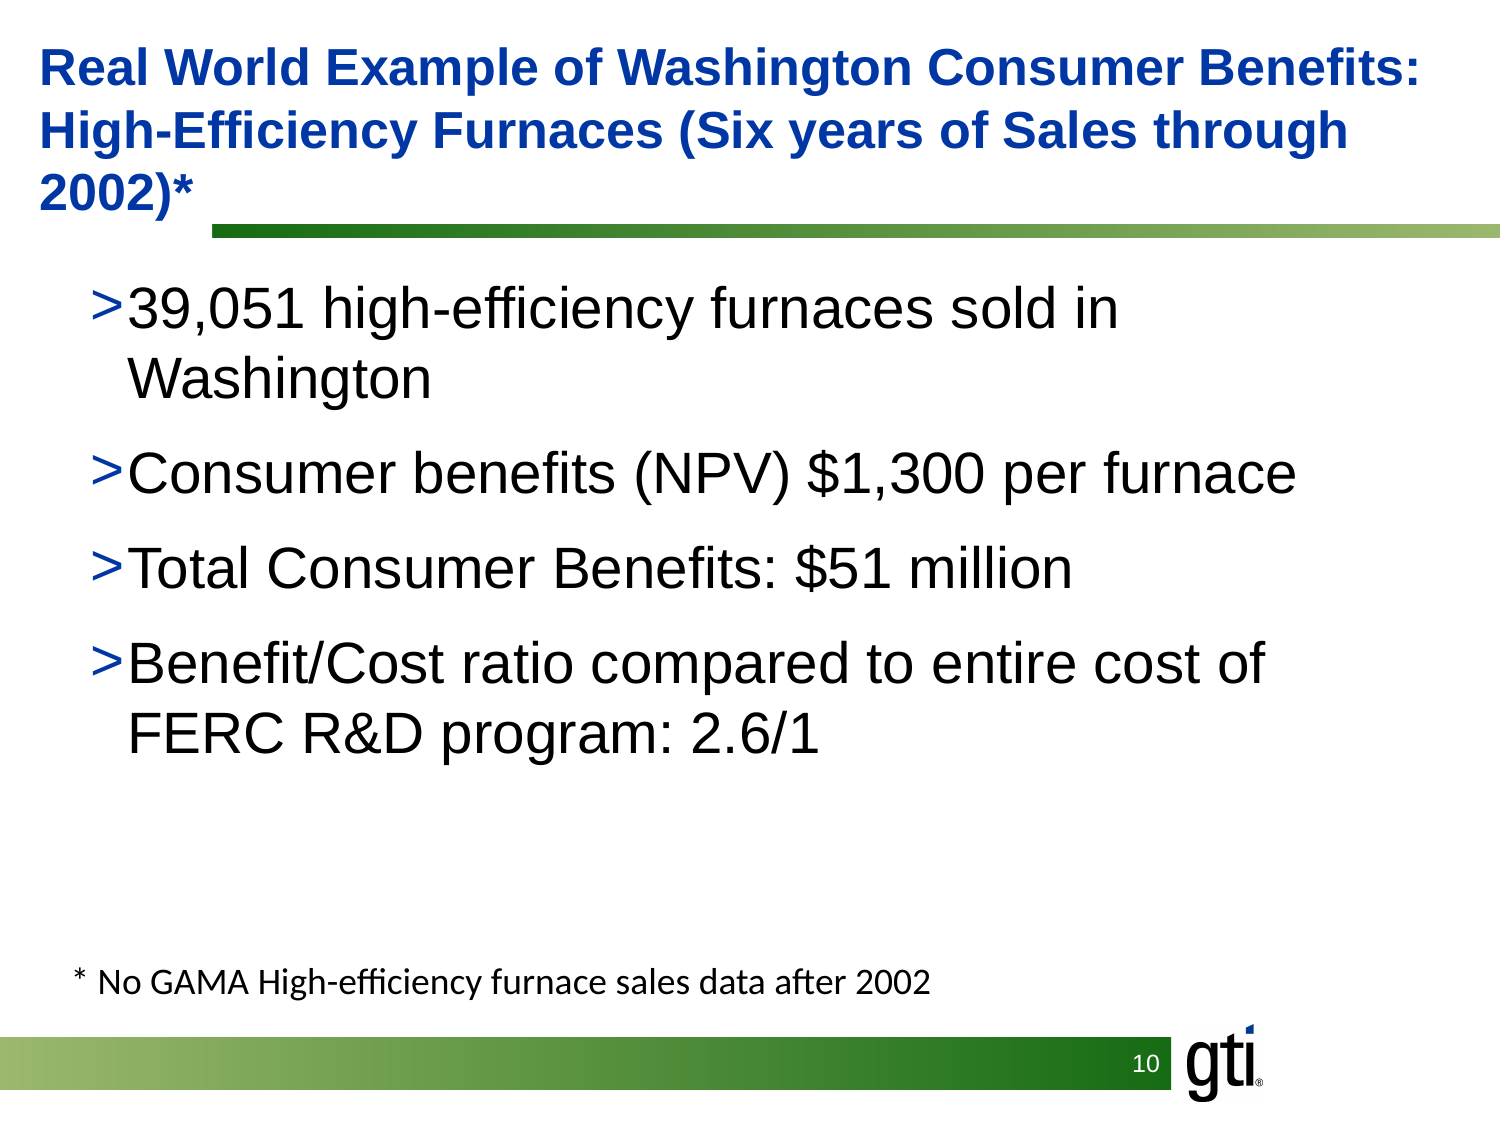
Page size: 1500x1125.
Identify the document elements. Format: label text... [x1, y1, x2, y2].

text_box * No GAMA High-efficiency furnace sales data after 2002 [55, 949, 948, 1010]
title Real World Example of Washington Consumer Benefits: High-Efficiency Furnaces (Six years of Sales through 2002)* [24, 50, 1475, 205]
picture [1187, 1024, 1263, 1102]
list 39,051 high-efficiency furnaces sold in Washington Consumer benefits (NPV) $1,300 per furnace Total Consumer Benefits: $51 million Benefit/Cost ratio compared to entire cost of FERC R&D program: 2.6/1 [75, 262, 1425, 1005]
